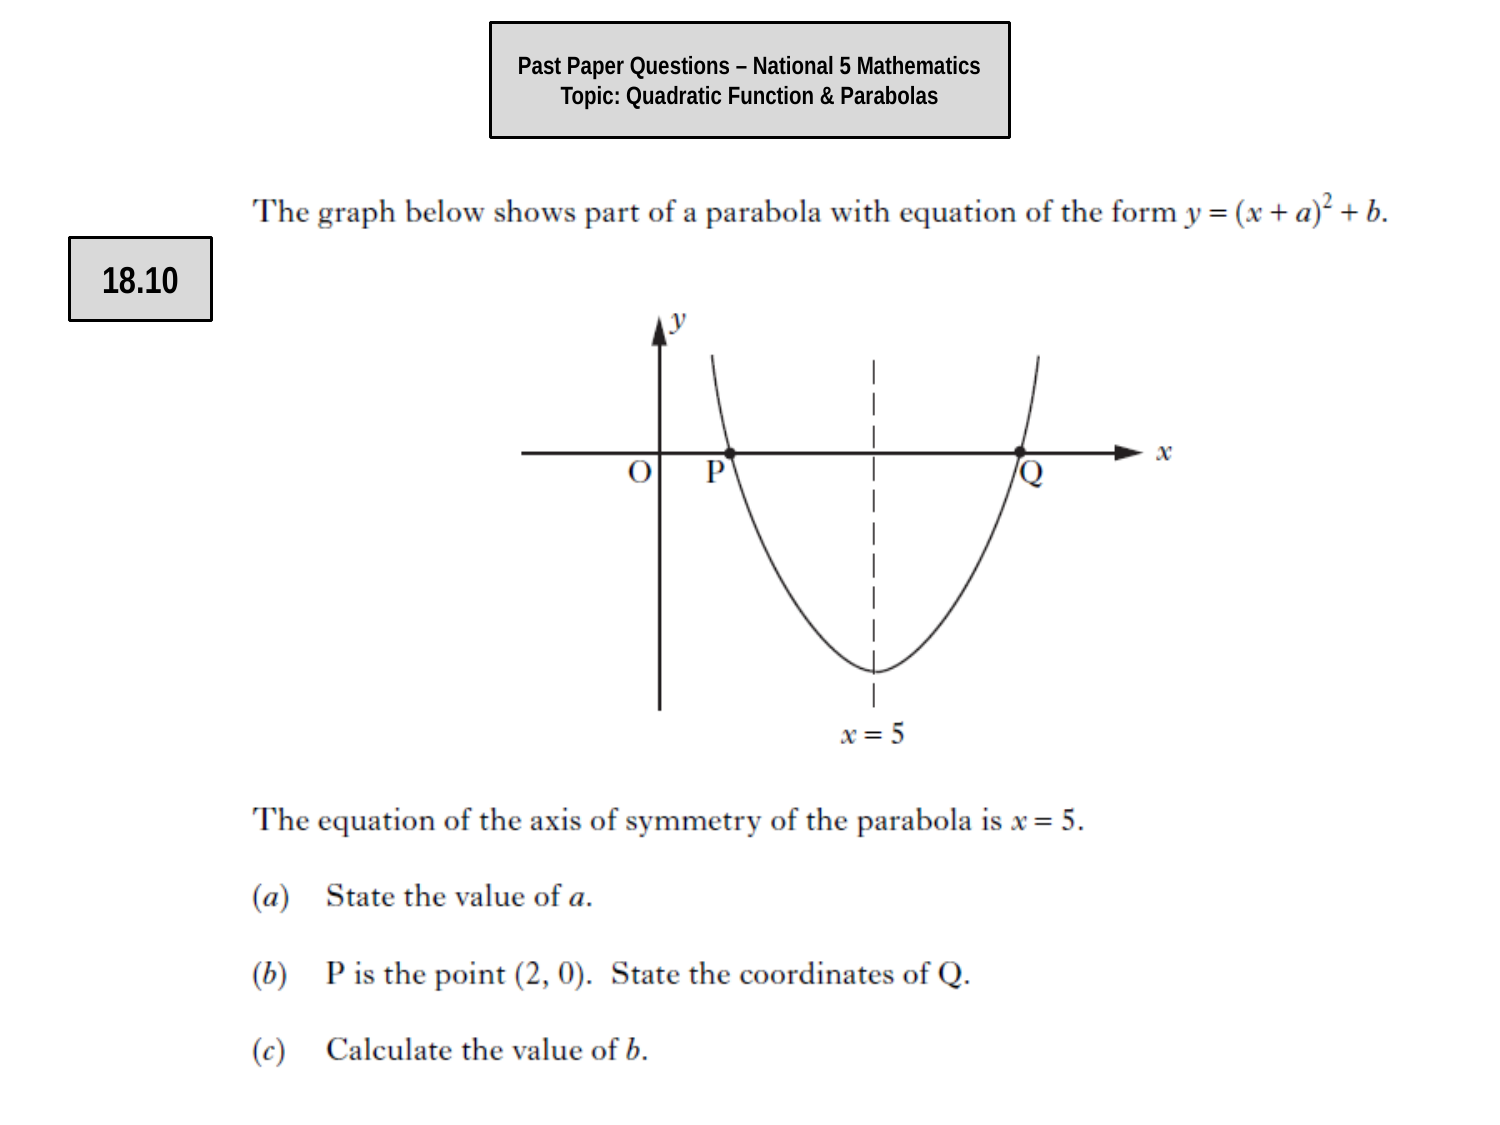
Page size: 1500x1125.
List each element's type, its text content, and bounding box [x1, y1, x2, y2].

picture [229, 172, 1400, 1081]
text_box 18.10 [67, 236, 213, 322]
text_box Past Paper Questions – National 5 Mathematics Topic: Quadratic Function & Parabolas [488, 20, 1012, 139]
